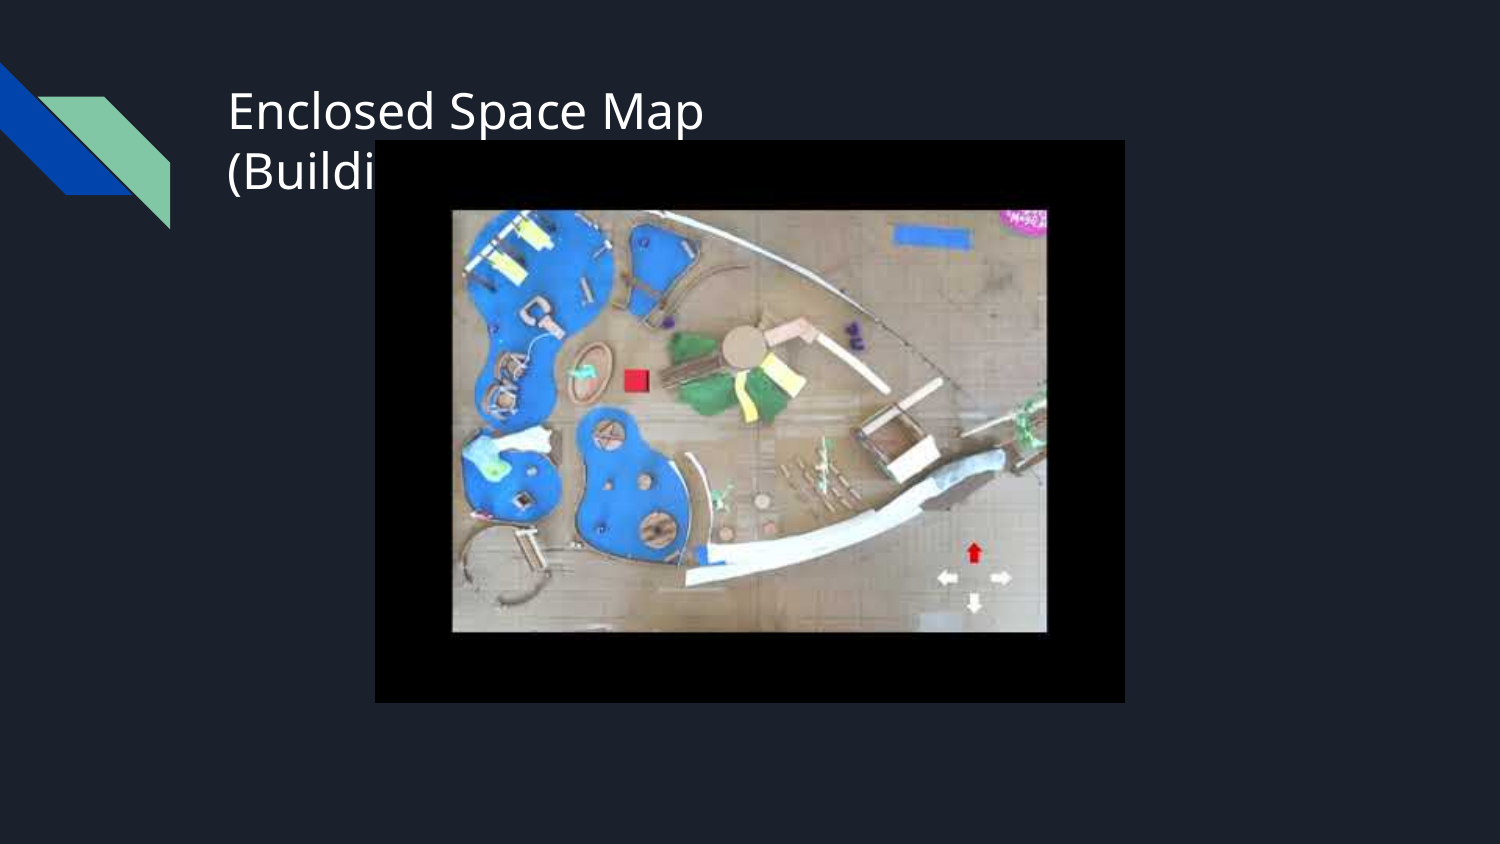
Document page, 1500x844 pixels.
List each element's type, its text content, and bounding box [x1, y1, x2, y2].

title Enclosed Space Map (Building/Playground/park) Example [212, 64, 1368, 215]
picture [374, 140, 1126, 704]
